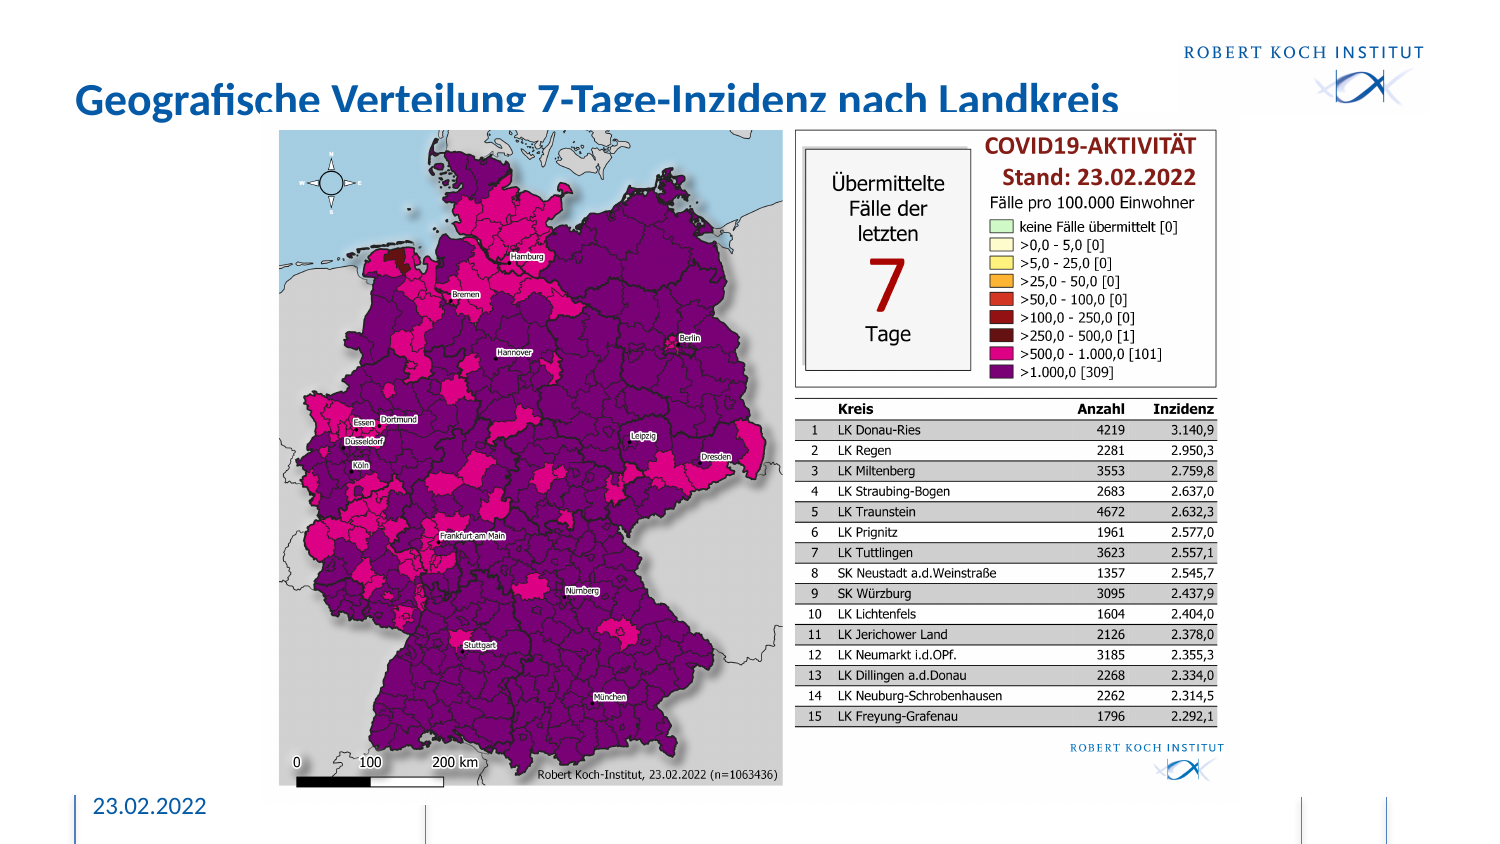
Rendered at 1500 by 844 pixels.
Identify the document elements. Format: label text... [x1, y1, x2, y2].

title Geografische Verteilung 7-Tage-Inzidenz nach Landkreis [75, 38, 1385, 157]
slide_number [92, 782, 398, 827]
picture [260, 111, 1240, 805]
picture [1385, 40, 1430, 114]
